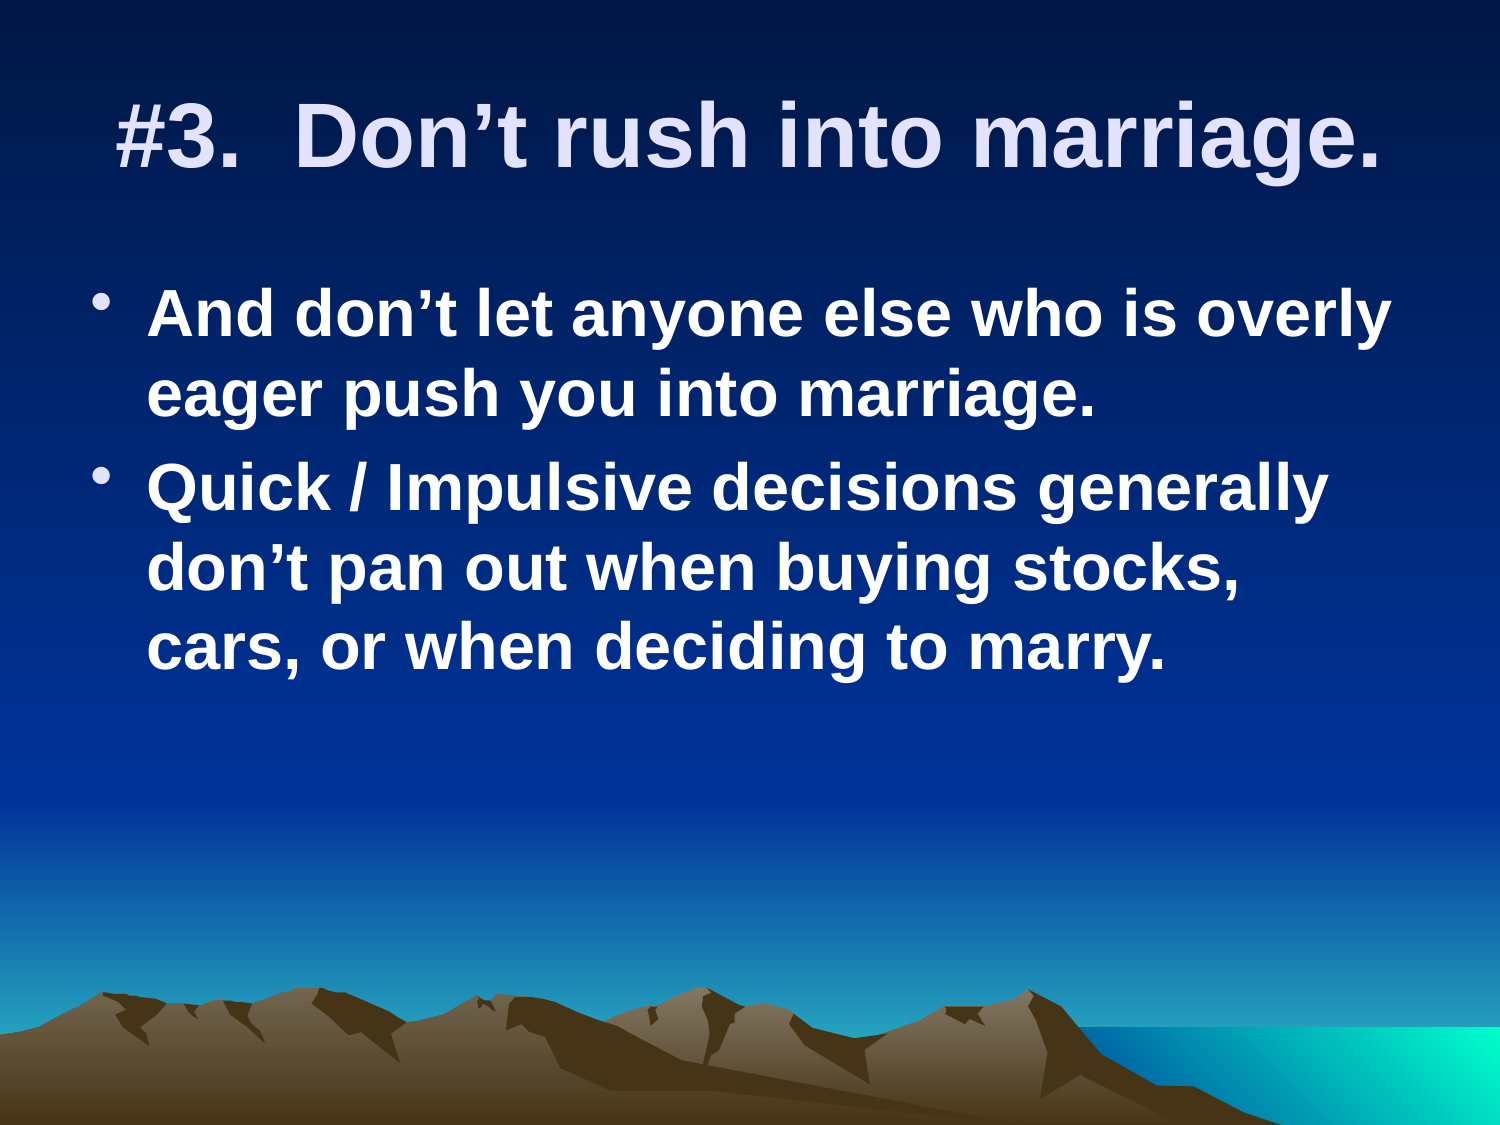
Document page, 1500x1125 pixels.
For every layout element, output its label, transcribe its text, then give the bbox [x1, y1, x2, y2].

title #3. Don’t rush into marriage. [74, 37, 1426, 226]
list And don’t let anyone else who is overly eager push you into marriage. Quick / Impulsive decisions generally don’t pan out when buying stocks, cars, or when deciding to marry. [74, 262, 1426, 1001]
